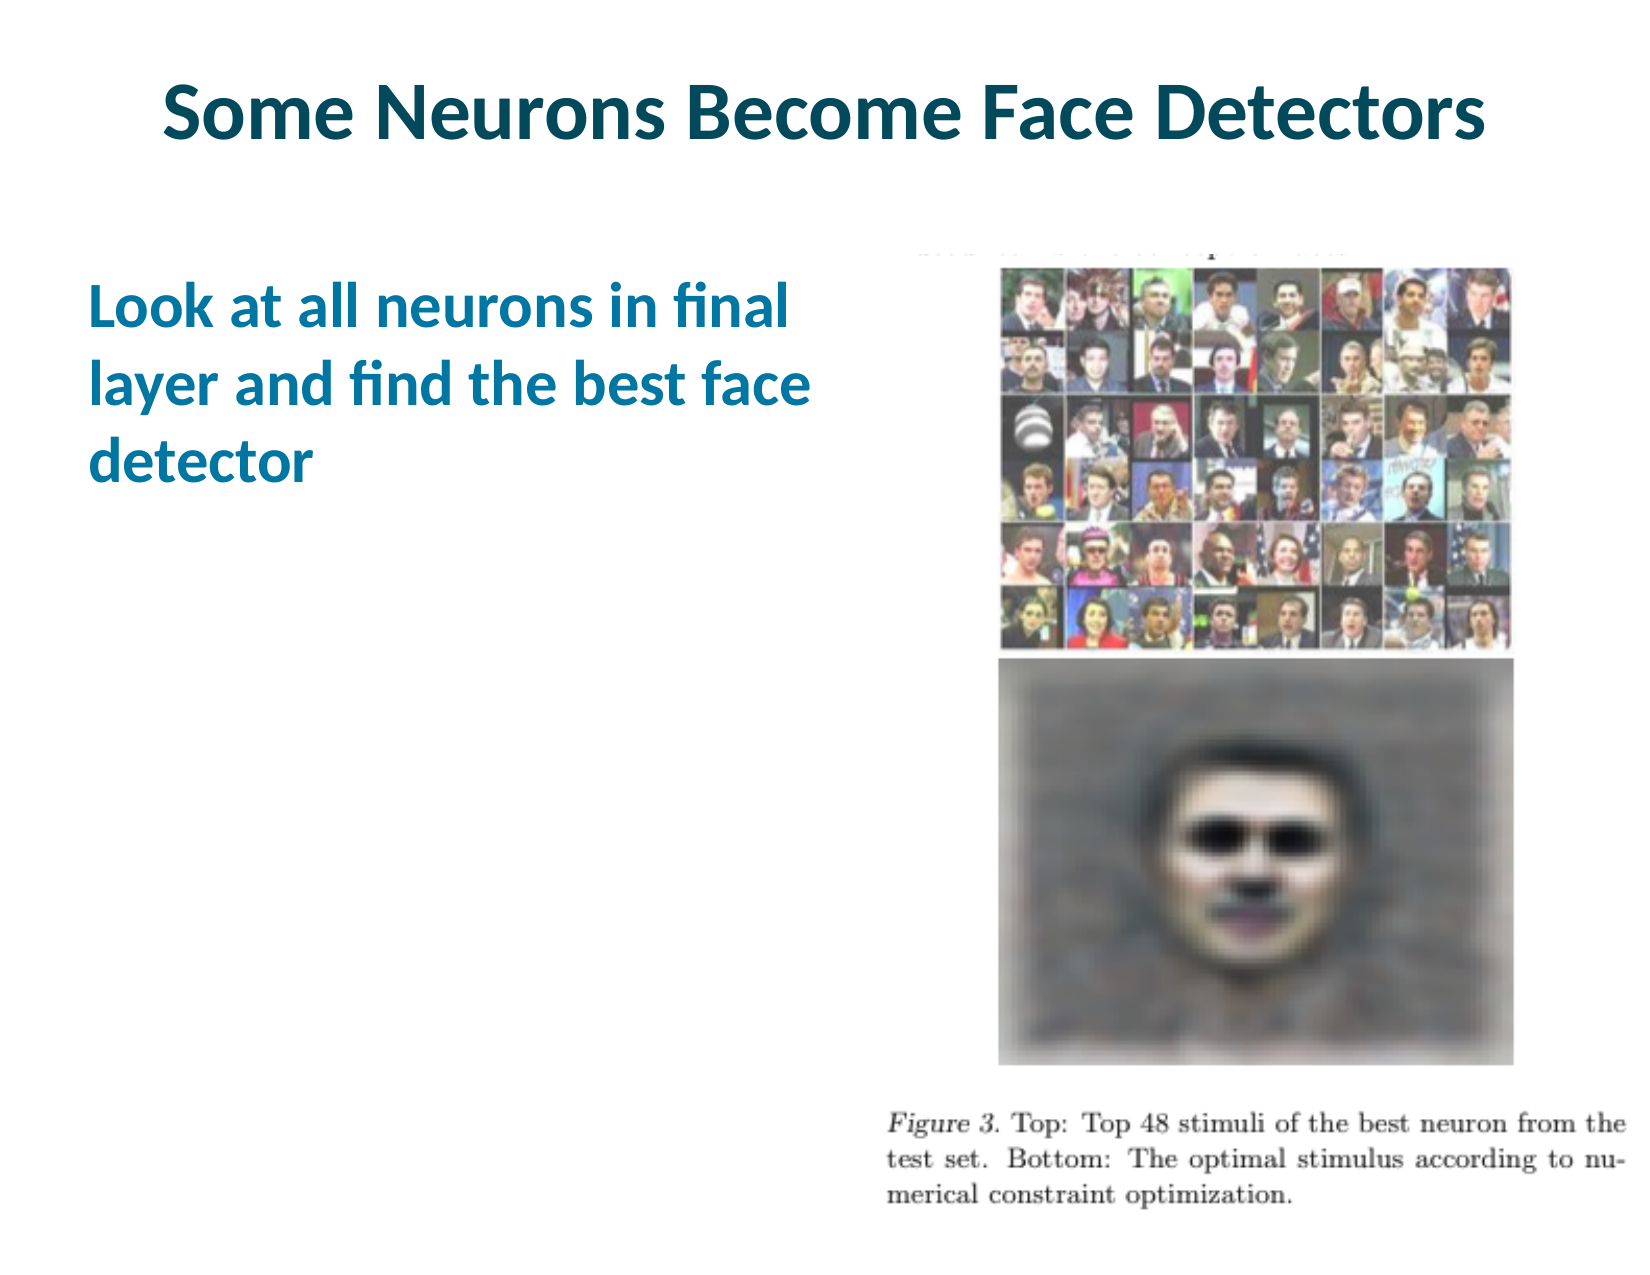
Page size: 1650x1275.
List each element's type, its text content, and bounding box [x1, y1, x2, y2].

list Look at all neurons in final layer and find the best face detector [54, 254, 877, 1139]
title Some Neurons Become Face Detectors [82, 28, 1568, 185]
picture [878, 254, 1629, 1214]
